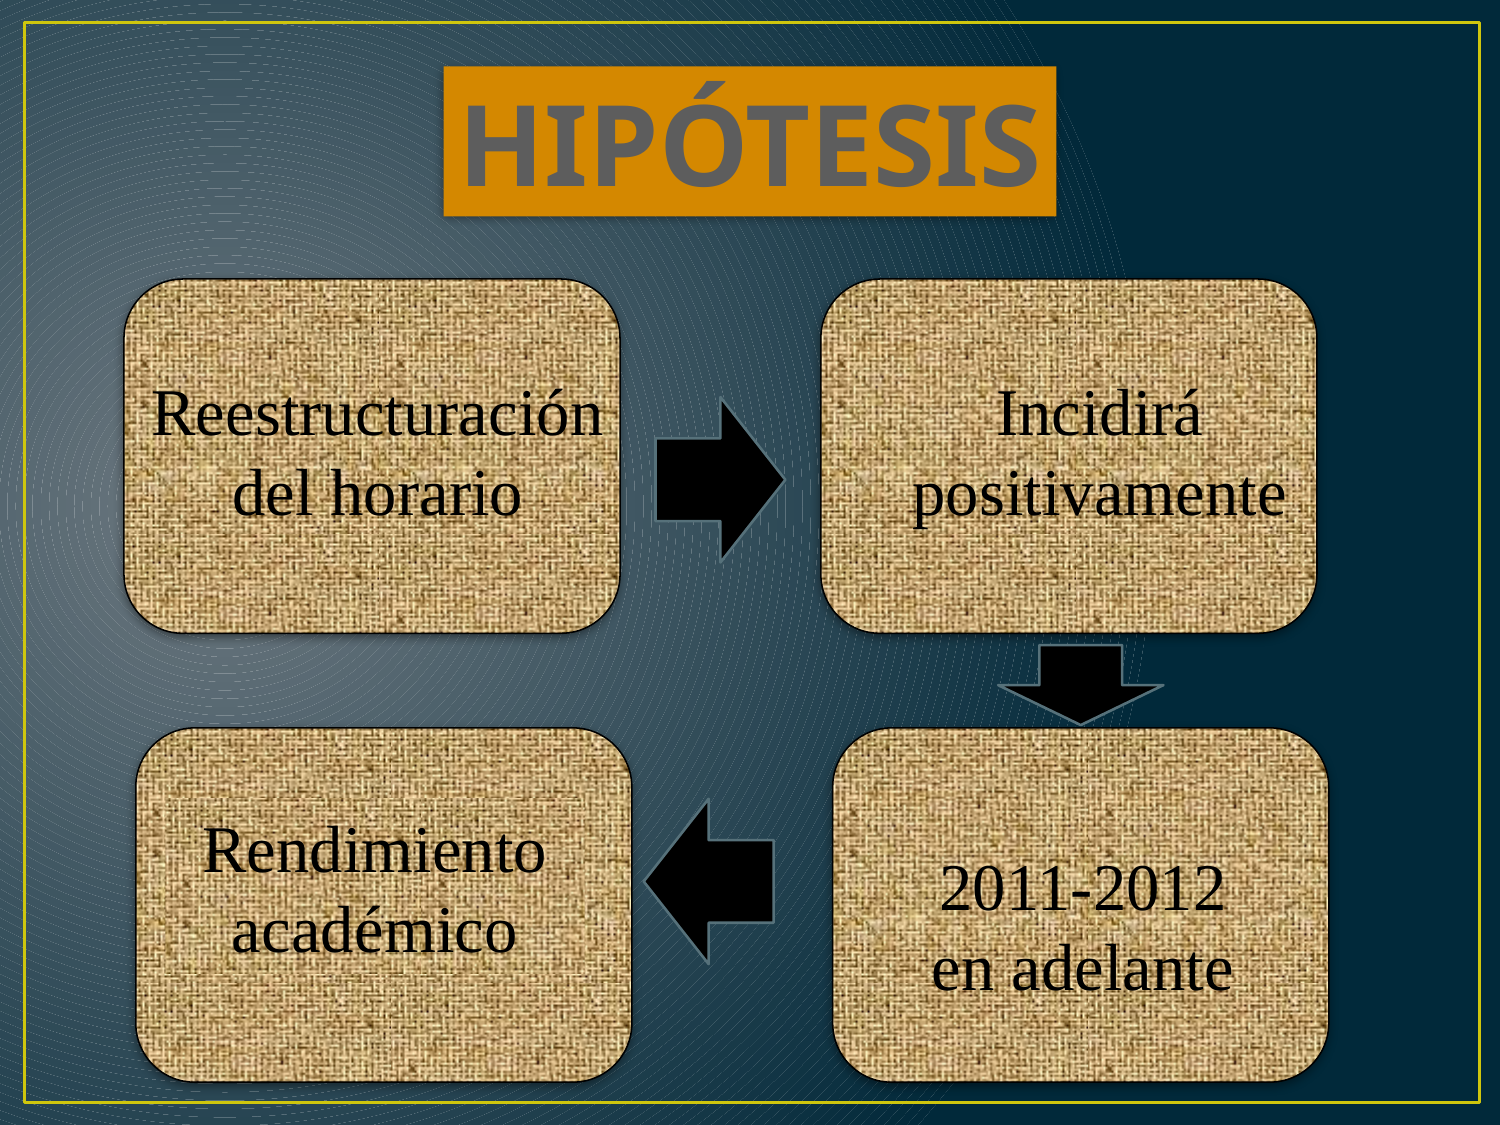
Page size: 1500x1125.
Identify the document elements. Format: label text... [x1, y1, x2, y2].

text_box Rendimiento académico [165, 798, 585, 974]
text_box HIPÓTESIS [443, 66, 1057, 217]
text_box [820, 278, 1318, 635]
text_box [123, 278, 621, 635]
text_box Reestructuración del horario [135, 361, 621, 537]
text_box [654, 395, 787, 564]
text_box [831, 727, 1330, 1084]
text_box [996, 643, 1165, 727]
text_box Incidirá positivamente [883, 361, 1317, 537]
text_box [642, 797, 775, 966]
text_box [135, 727, 633, 1084]
text_box 2011-2012 en adelante [900, 836, 1267, 1012]
